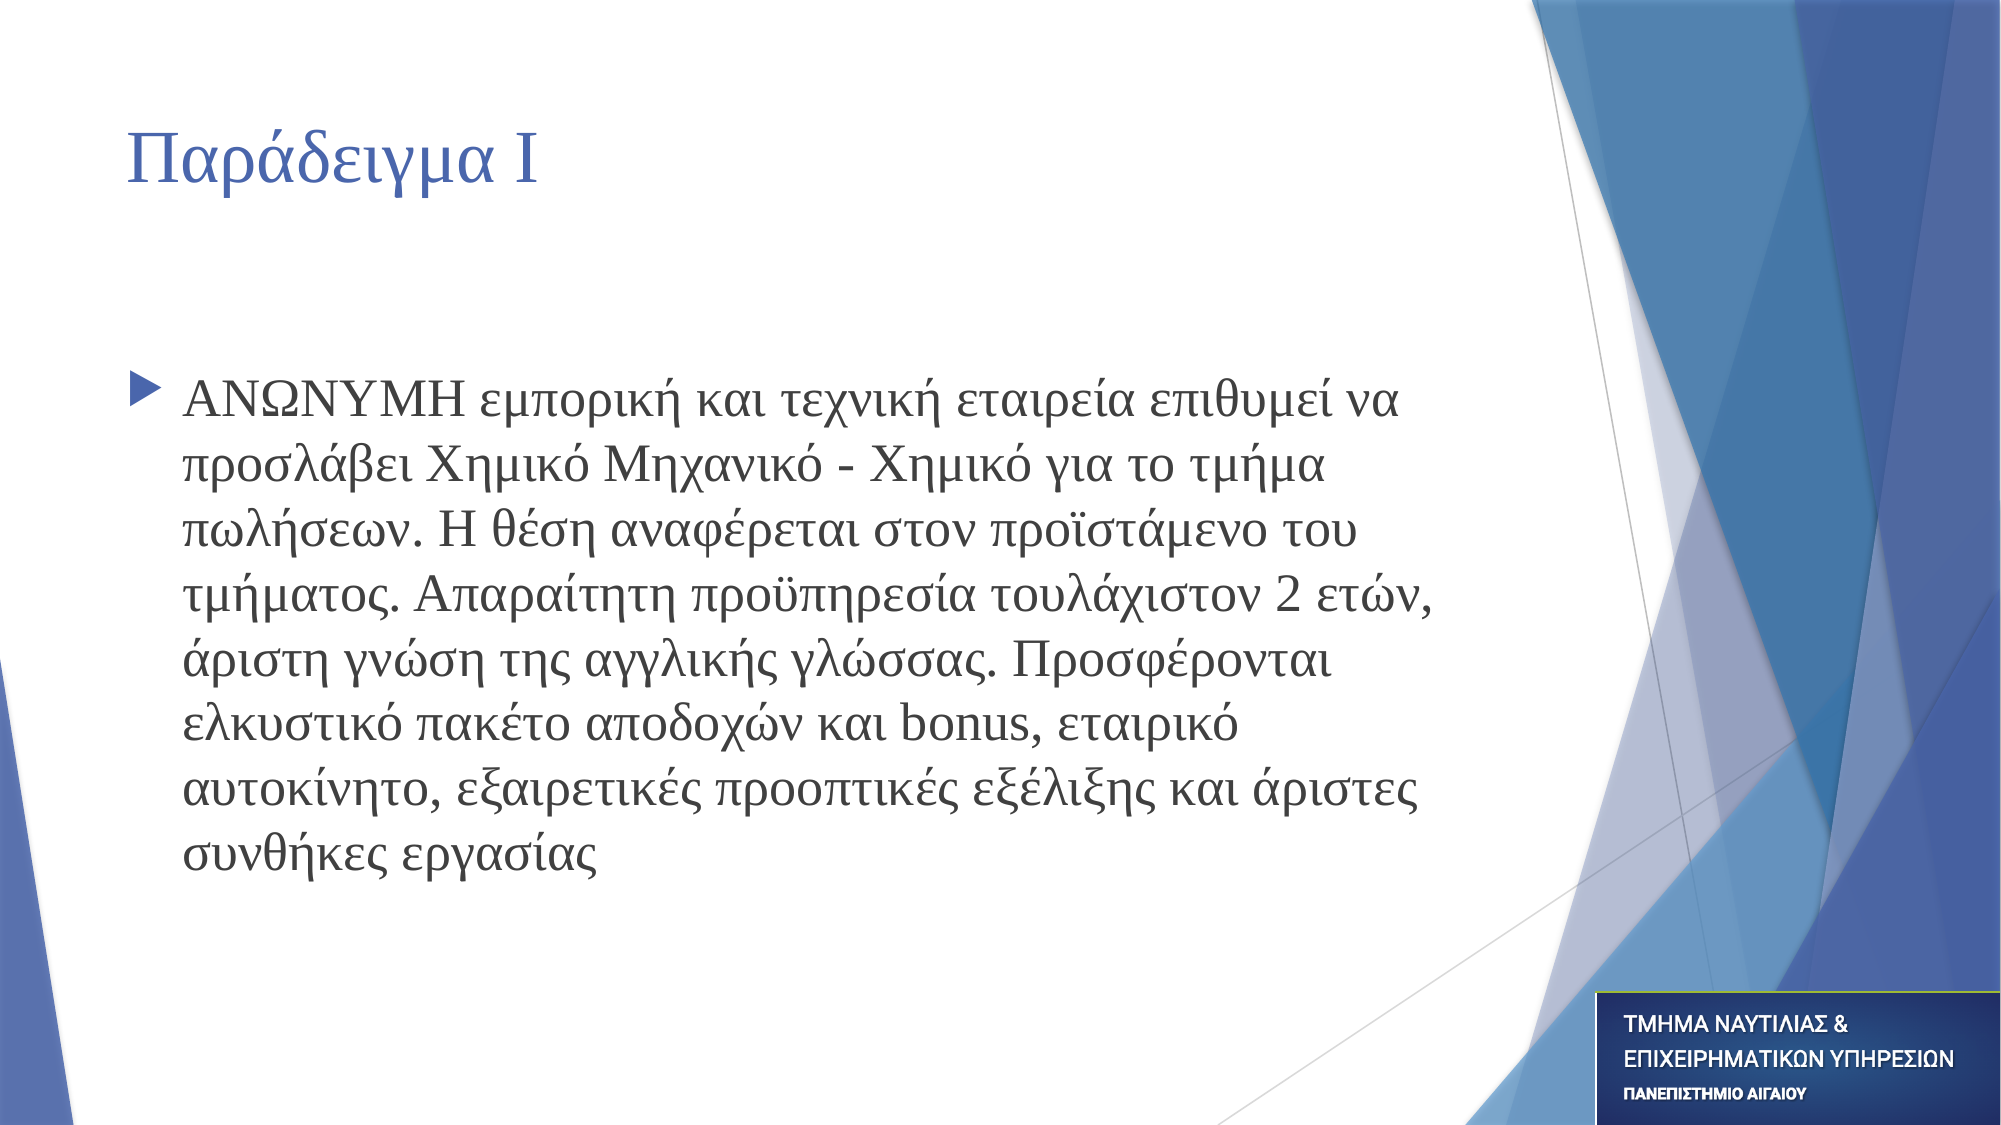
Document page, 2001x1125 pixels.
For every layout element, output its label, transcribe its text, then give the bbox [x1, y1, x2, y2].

list ΑΝΩΝΥΜΗ εμπορική και τεχνική εταιρεία επιθυμεί να προσλάβει Χημικό Μηχανικό - Χημικό για το τμήμα πωλήσεων. Η θέση αναφέρεται στον προϊστάμενο του τμήματος. Απαραίτητη προϋπηρεσία τουλάχιστον 2 ετών, άριστη γνώση της αγγλικής γλώσσας. Προσφέρονται ελκυστικό πακέτο αποδοχών και bonus, εταιρικό αυτοκίνητο, εξαιρετικές προοπτικές εξέλιξης και άριστες συνθήκες εργασίας [111, 354, 1522, 992]
title Παράδειγμα Ι [111, 99, 1522, 317]
picture [1595, 991, 2000, 1125]
